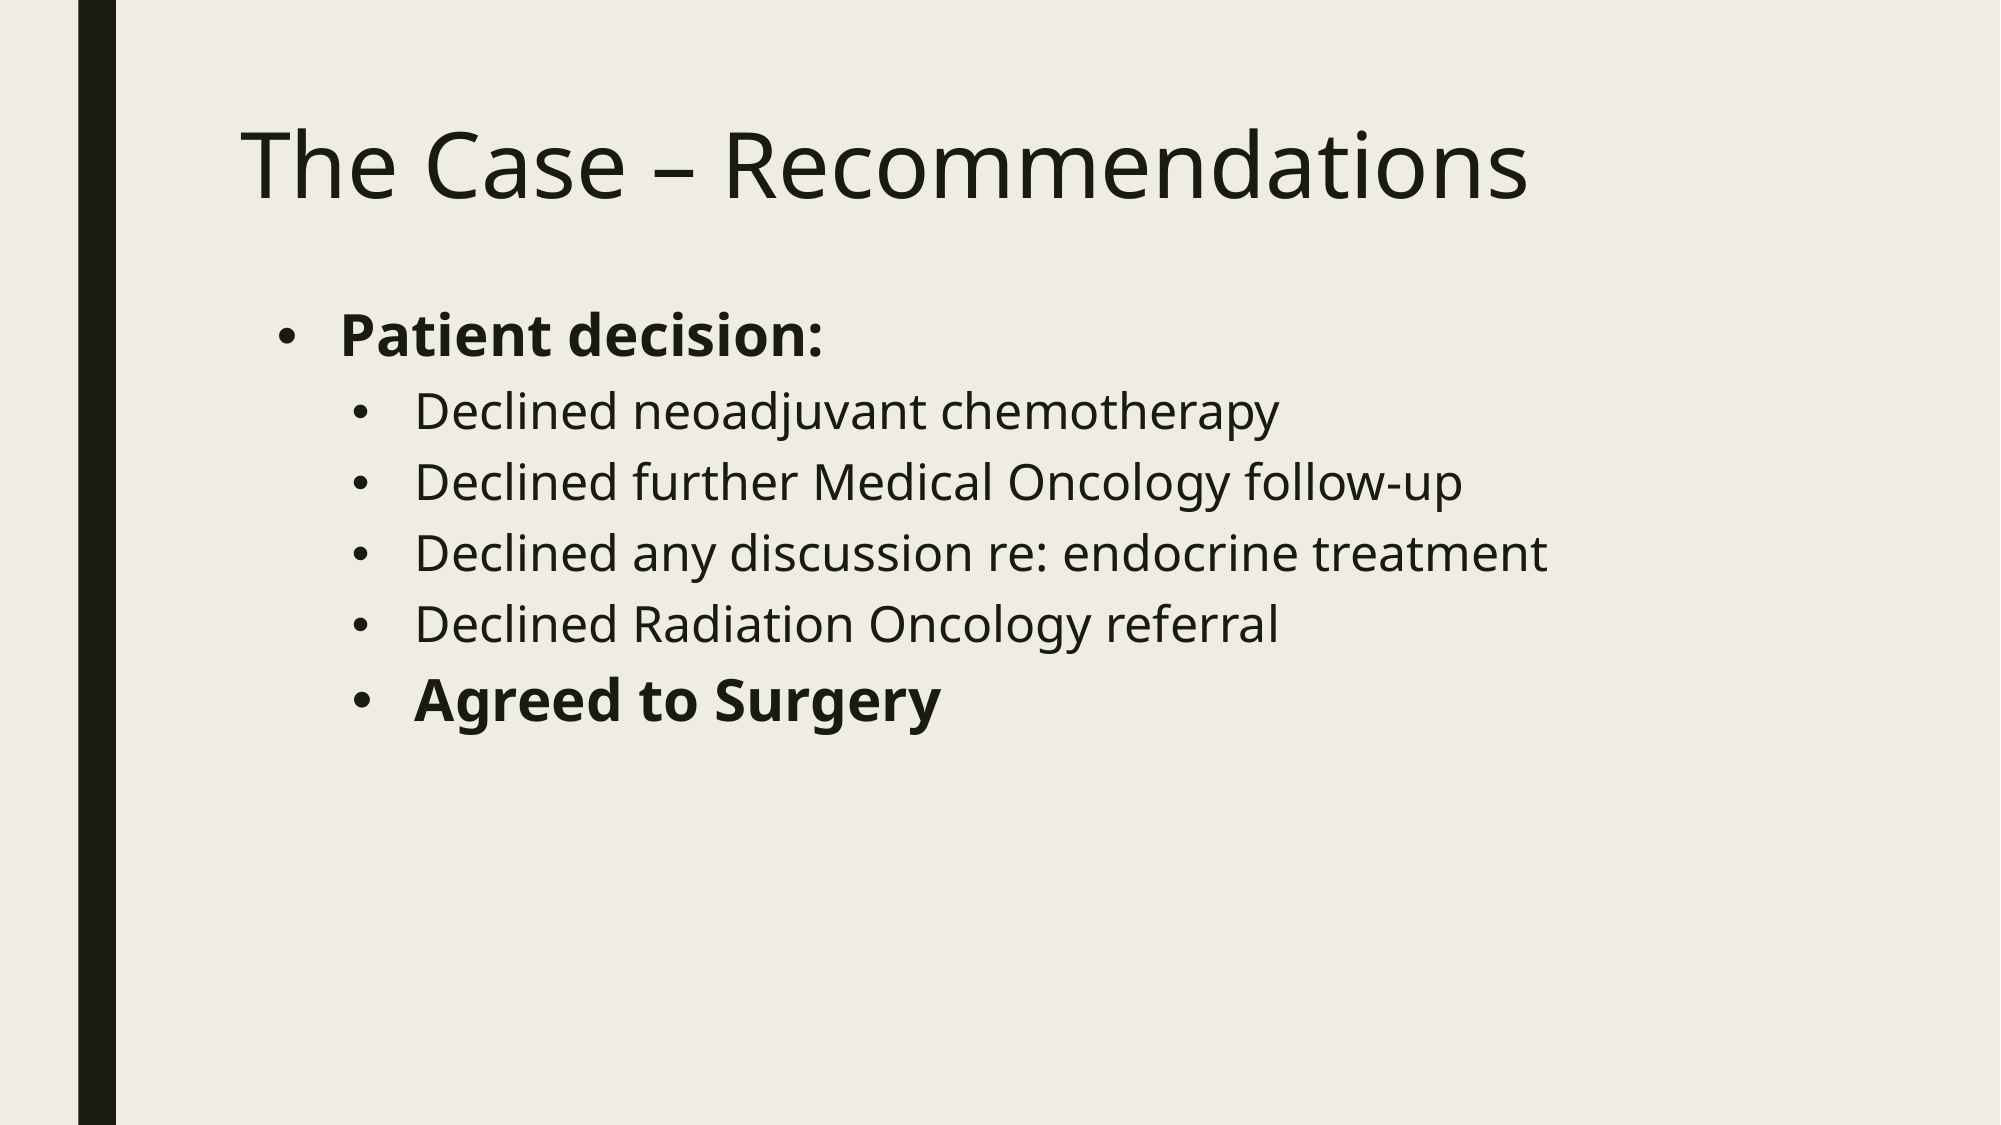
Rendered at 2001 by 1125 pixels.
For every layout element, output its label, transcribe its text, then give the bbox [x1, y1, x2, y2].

title The Case – Recommendations [225, 112, 1800, 296]
list Patient decision: Declined neoadjuvant chemotherapy Declined further Medical Oncology follow-up Declined any discussion re: endocrine treatment Declined Radiation Oncology referral Agreed to Surgery [174, 296, 1900, 1085]
